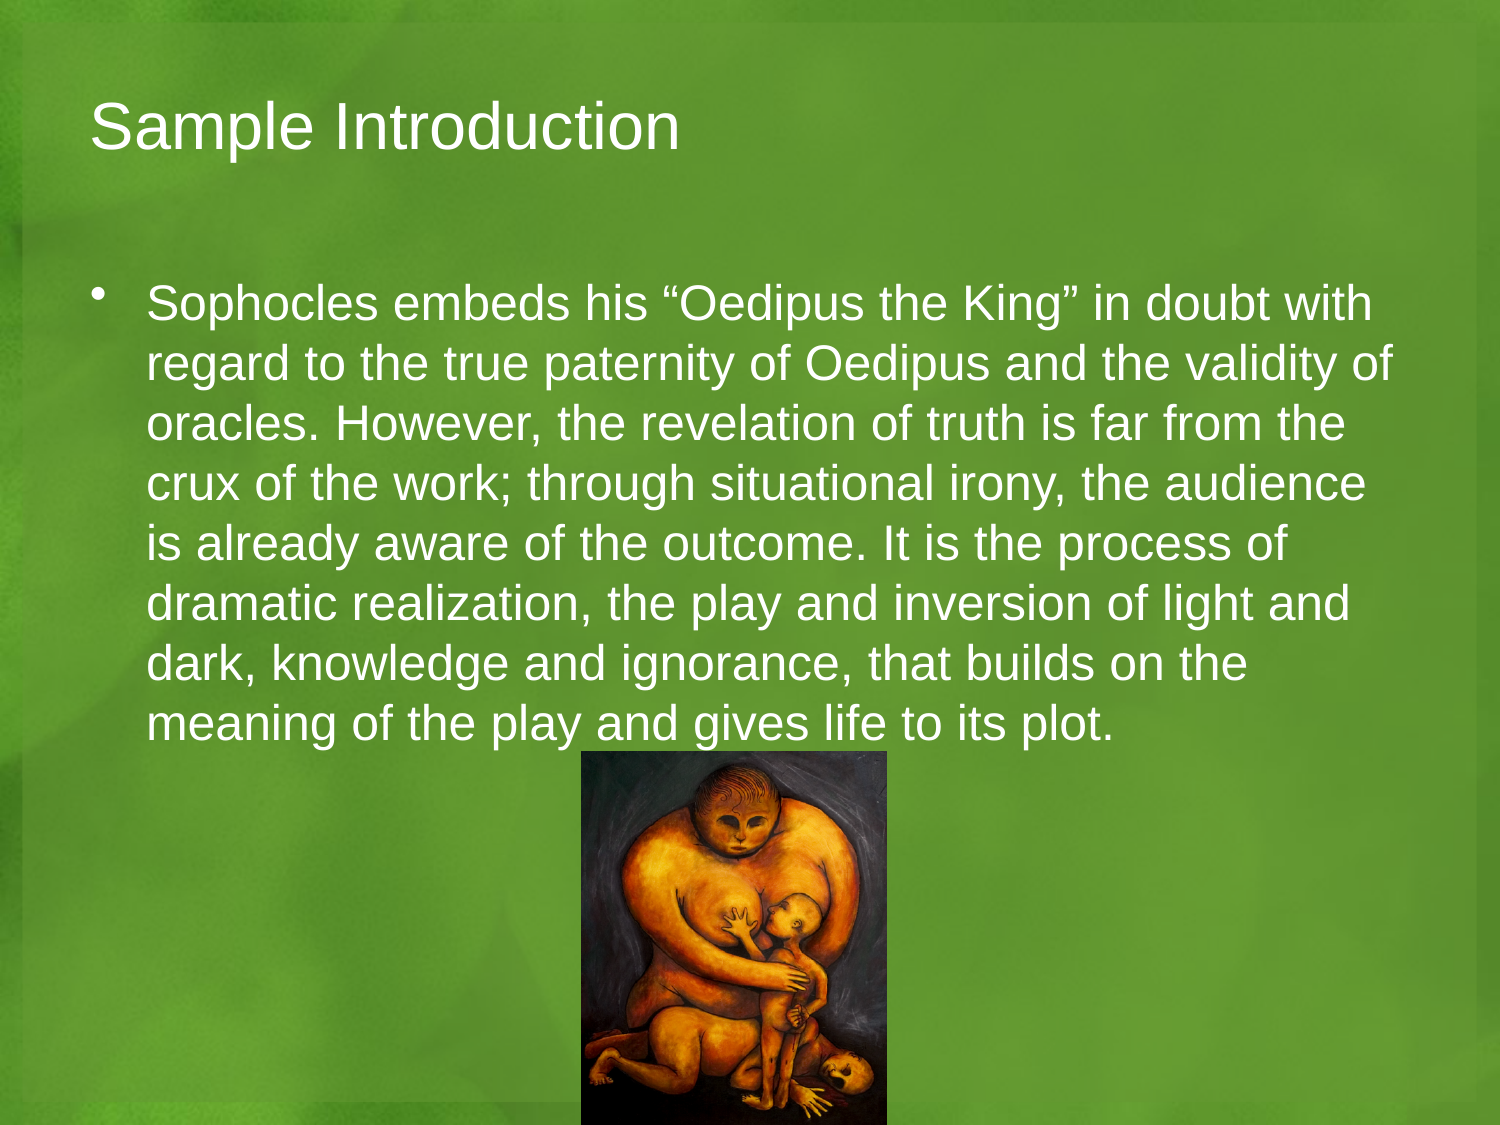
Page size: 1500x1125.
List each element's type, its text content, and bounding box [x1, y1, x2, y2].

list Sophocles embeds his “Oedipus the King” in doubt with regard to the true paternity of Oedipus and the validity of oracles. However, the revelation of truth is far from the crux of the work; through situational irony, the audience is already aware of the outcome. It is the process of dramatic realization, the play and inversion of light and dark, knowledge and ignorance, that builds on the meaning of the play and gives life to its plot. [74, 262, 1425, 857]
title Sample Introduction [74, 44, 1425, 172]
picture [0, 0, 1500, 1125]
